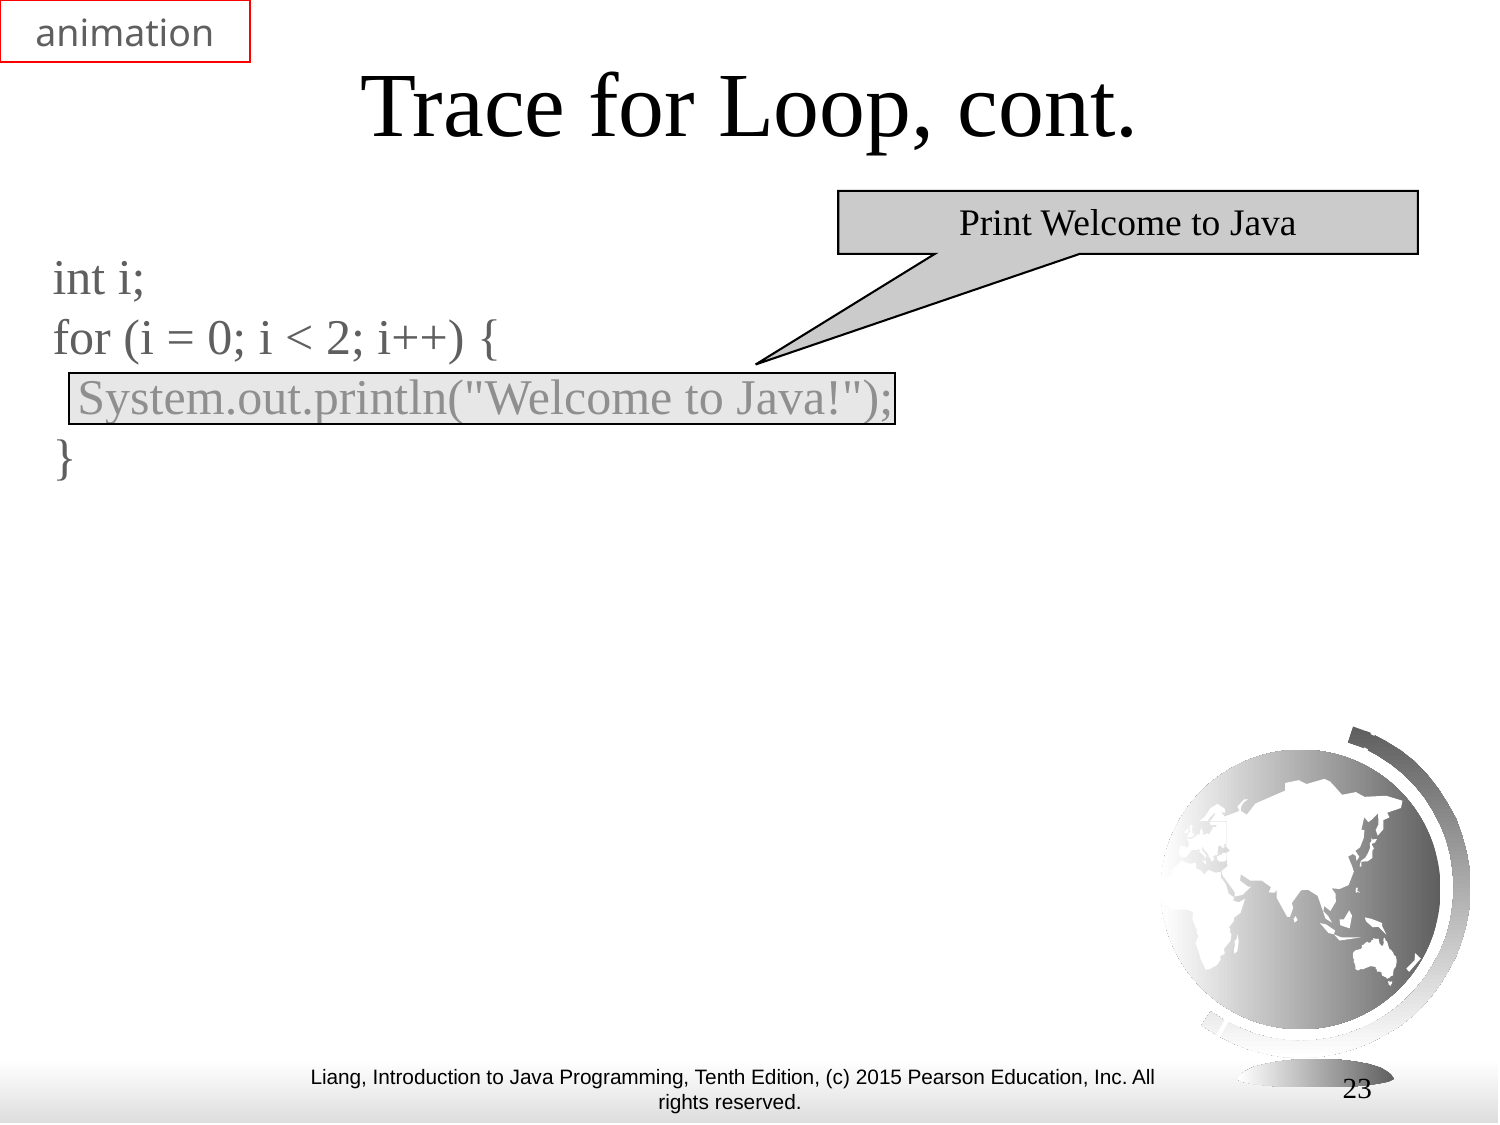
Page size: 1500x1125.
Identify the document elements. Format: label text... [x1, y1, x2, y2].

text_box int i; for (i = 0; i < 2; i++) { System.out.println("Welcome to Java!"); } [37, 237, 913, 493]
text_box 23 [1074, 1049, 1388, 1125]
text_box [69, 373, 895, 424]
text_box animation [0, 0, 250, 63]
title Trace for Loop, cont. [112, 37, 1388, 163]
text_box Print Welcome to Java [755, 190, 1418, 365]
